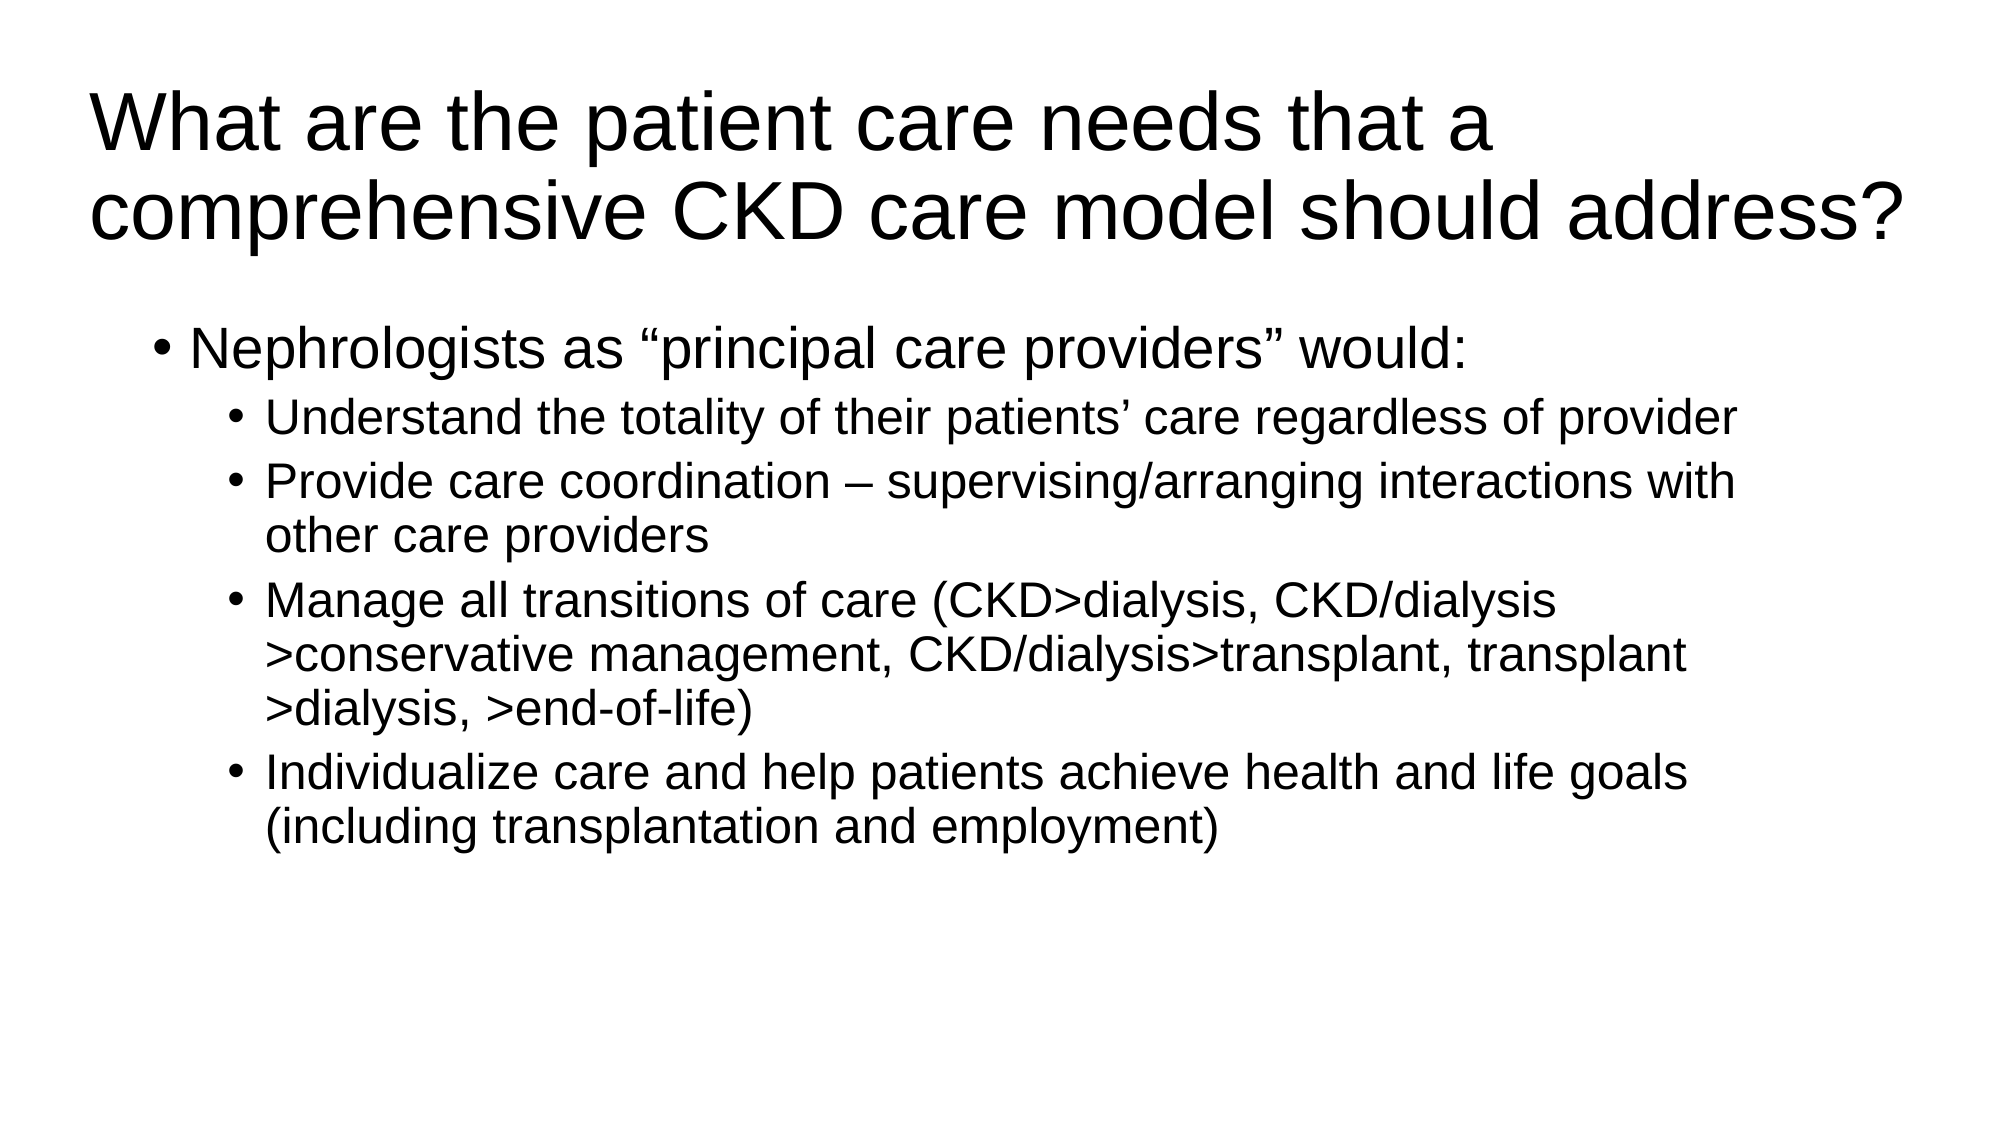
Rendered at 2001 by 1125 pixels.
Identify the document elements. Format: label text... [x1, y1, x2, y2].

list Nephrologists as “principal care providers” would: Understand the totality of their patients’ care regardless of provider Provide care coordination – supervising/arranging interactions with other care providers Manage all transitions of care (CKD>dialysis, CKD/dialysis >conservative management, CKD/dialysis>transplant, transplant >dialysis, >end-of-life) Individualize care and help patients achieve health and life goals (including transplantation and employment) [137, 310, 1863, 1025]
title What are the patient care needs that a comprehensive CKD care model should address? [74, 59, 1956, 278]
